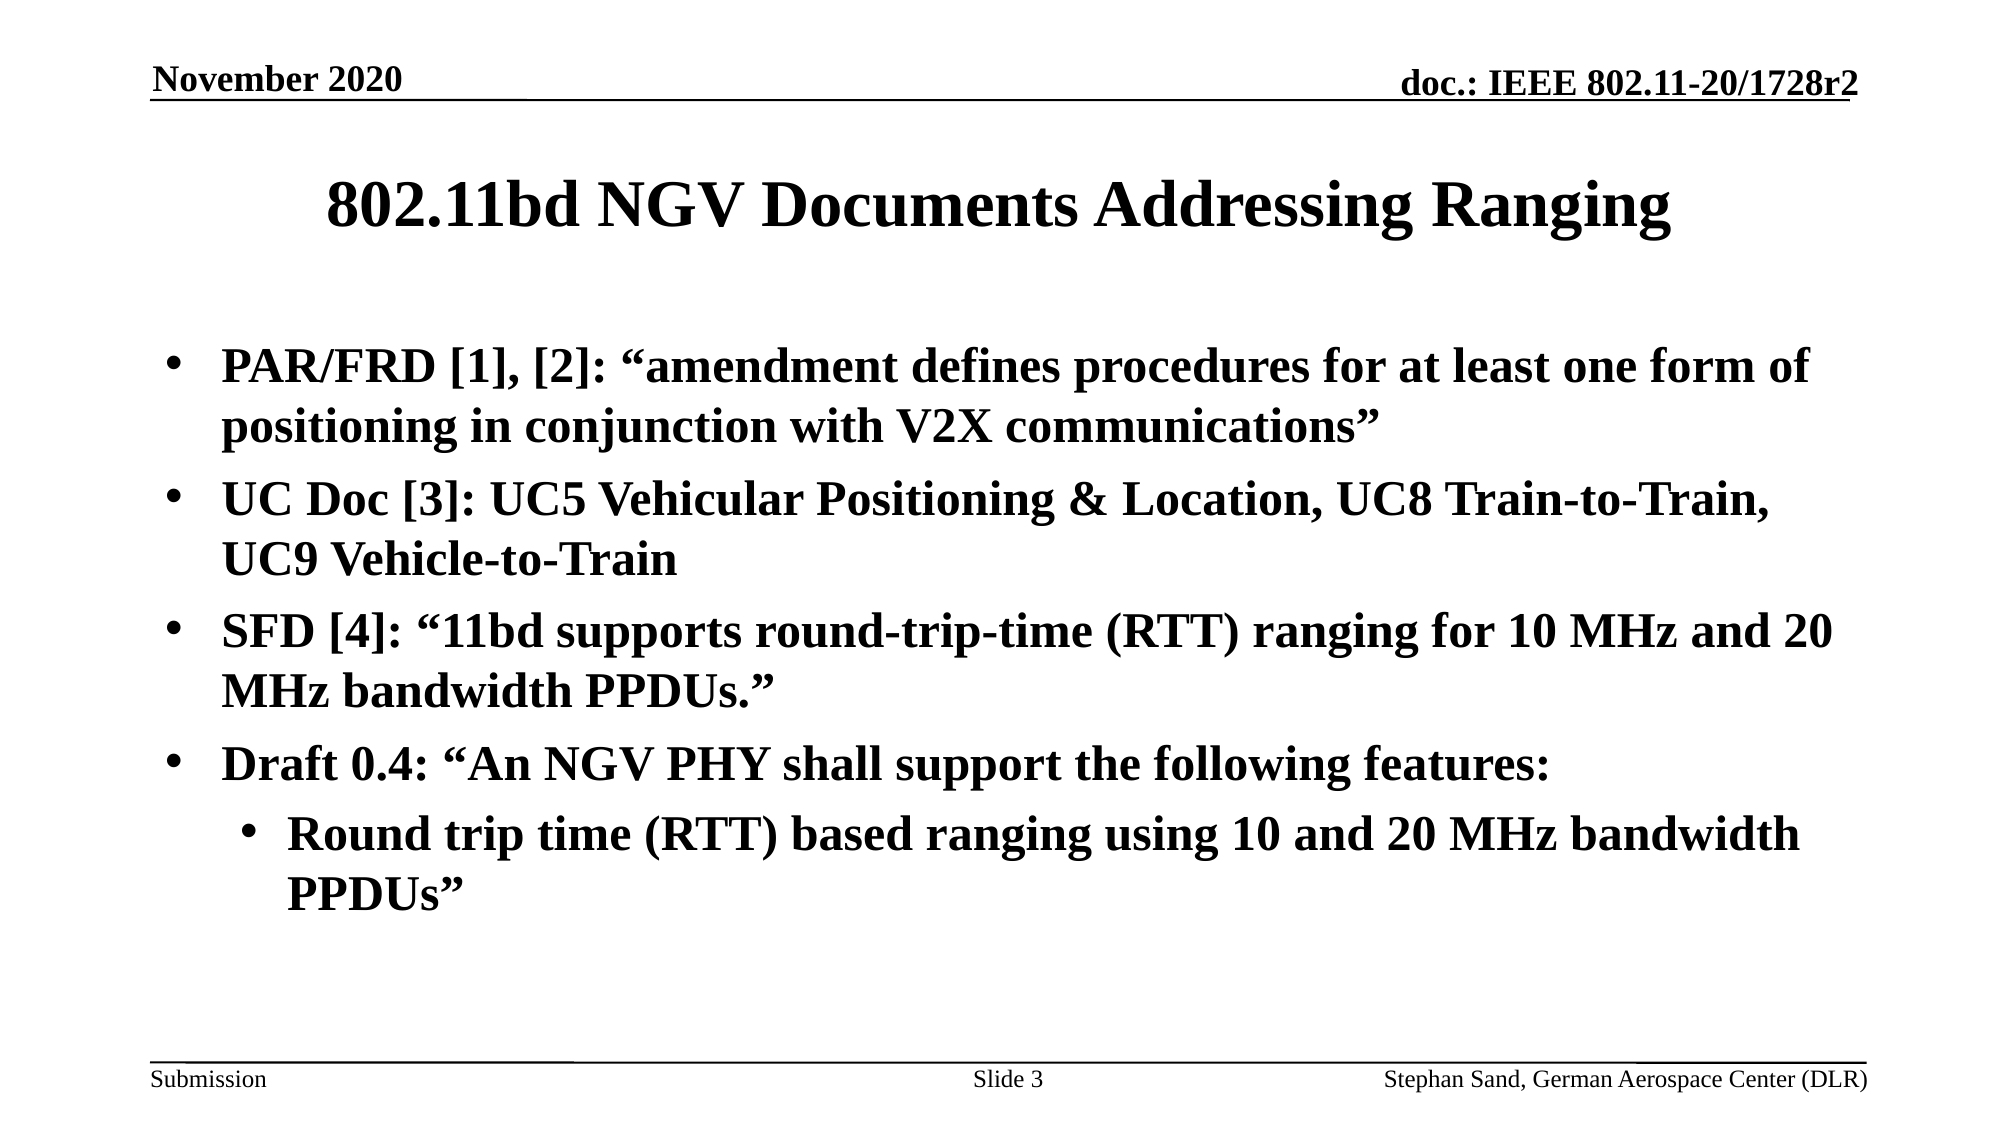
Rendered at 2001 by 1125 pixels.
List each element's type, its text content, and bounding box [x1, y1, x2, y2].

title 802.11bd NGV Documents Addressing Ranging [149, 112, 1850, 288]
footer Stephan Sand, German Aerospace Center (DLR) [1171, 1061, 1869, 1093]
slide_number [152, 54, 563, 100]
list PAR/FRD [1], [2]: “amendment defines procedures for at least one form of positioning in conjunction with V2X communications” UC Doc [3]: UC5 Vehicular Positioning & Location, UC8 Train-to-Train, UC9 Vehicle-to-Train SFD [4]: “11bd supports round-trip-time (RTT) ranging for 10 MHz and 20 MHz bandwidth PPDUs.” Draft 0.4: “An NGV PHY shall support the following features: Round trip time (RTT) based ranging using 10 and 20 MHz bandwidth PPDUs” [149, 324, 1850, 1000]
slide_number Slide 3 [950, 1061, 1067, 1123]
